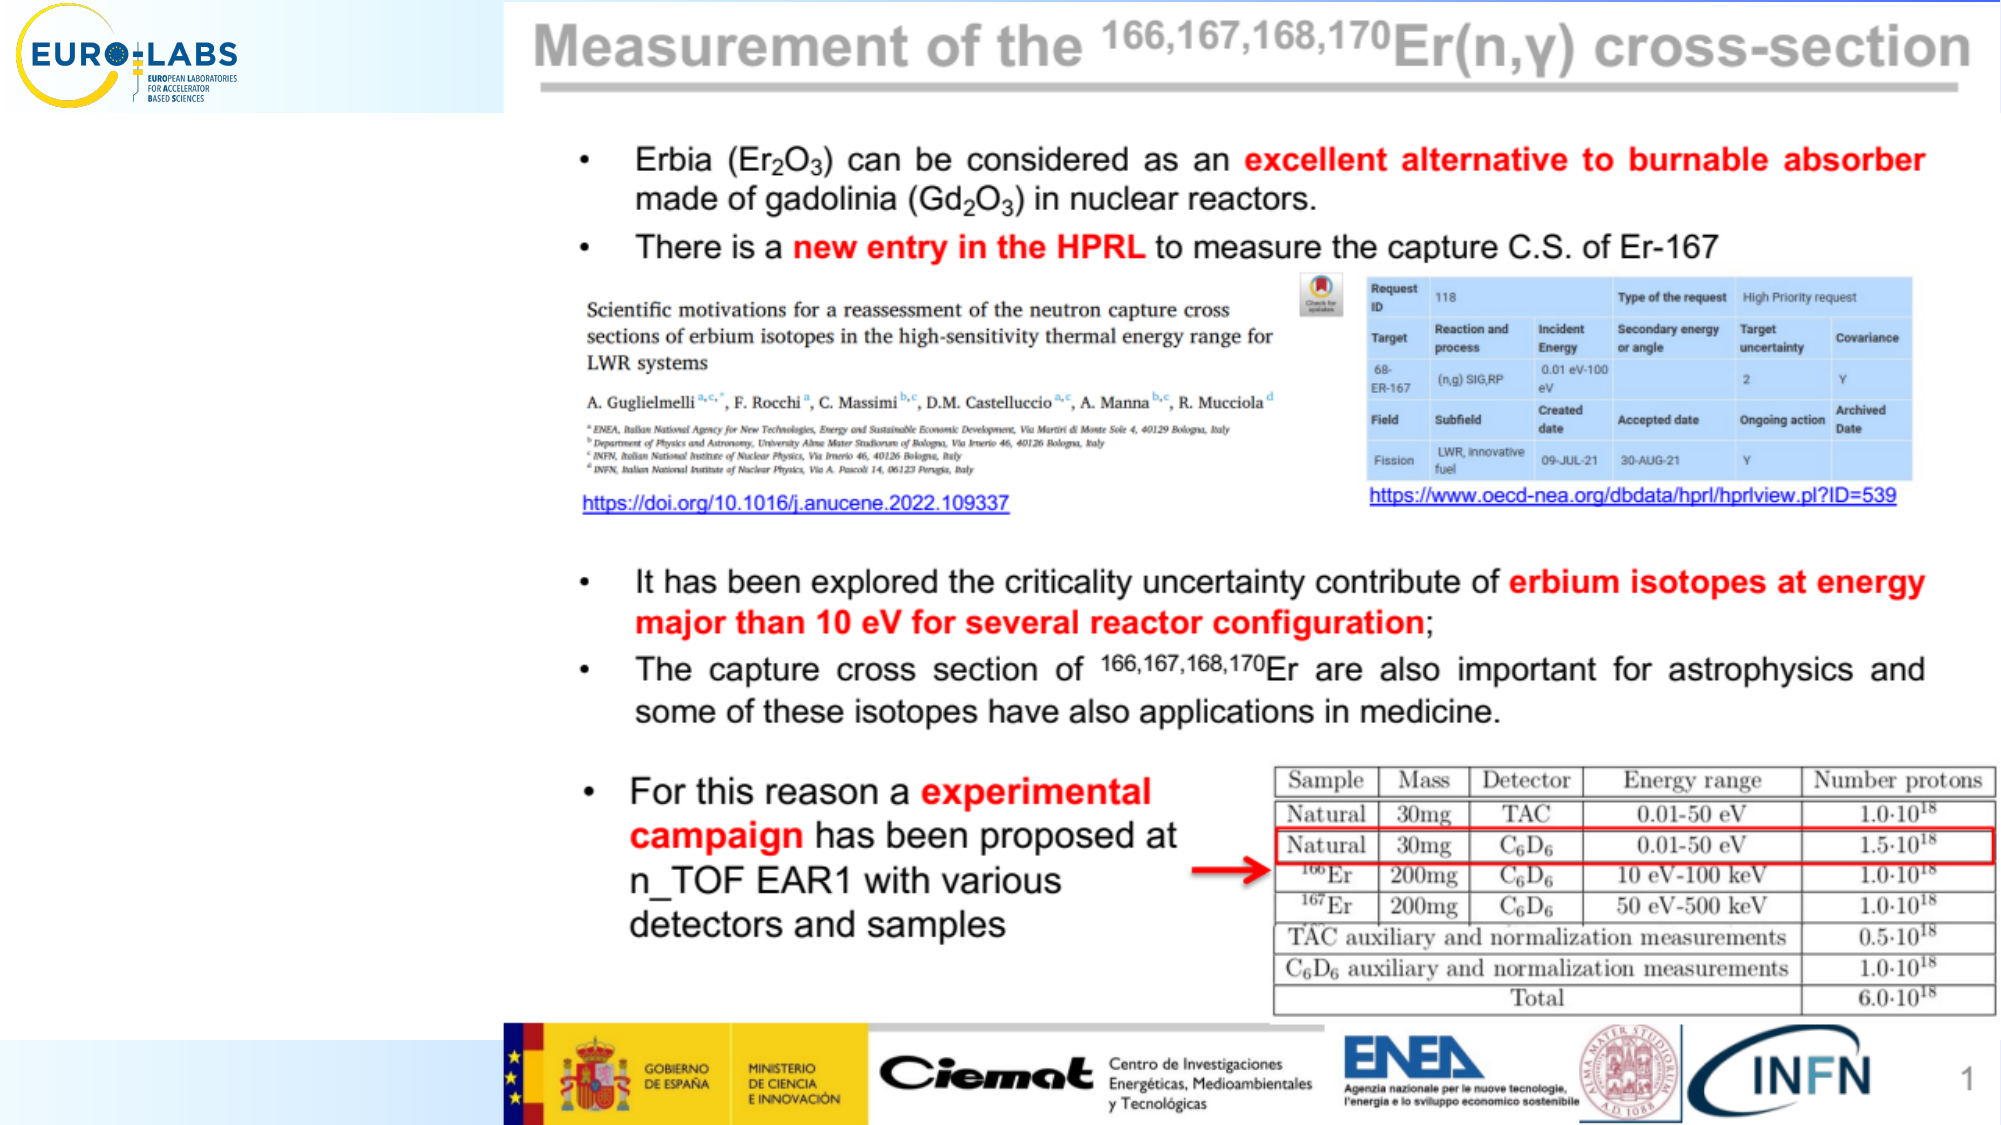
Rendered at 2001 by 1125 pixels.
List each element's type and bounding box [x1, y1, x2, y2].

picture [503, 2, 2000, 1125]
picture [16, 3, 237, 108]
